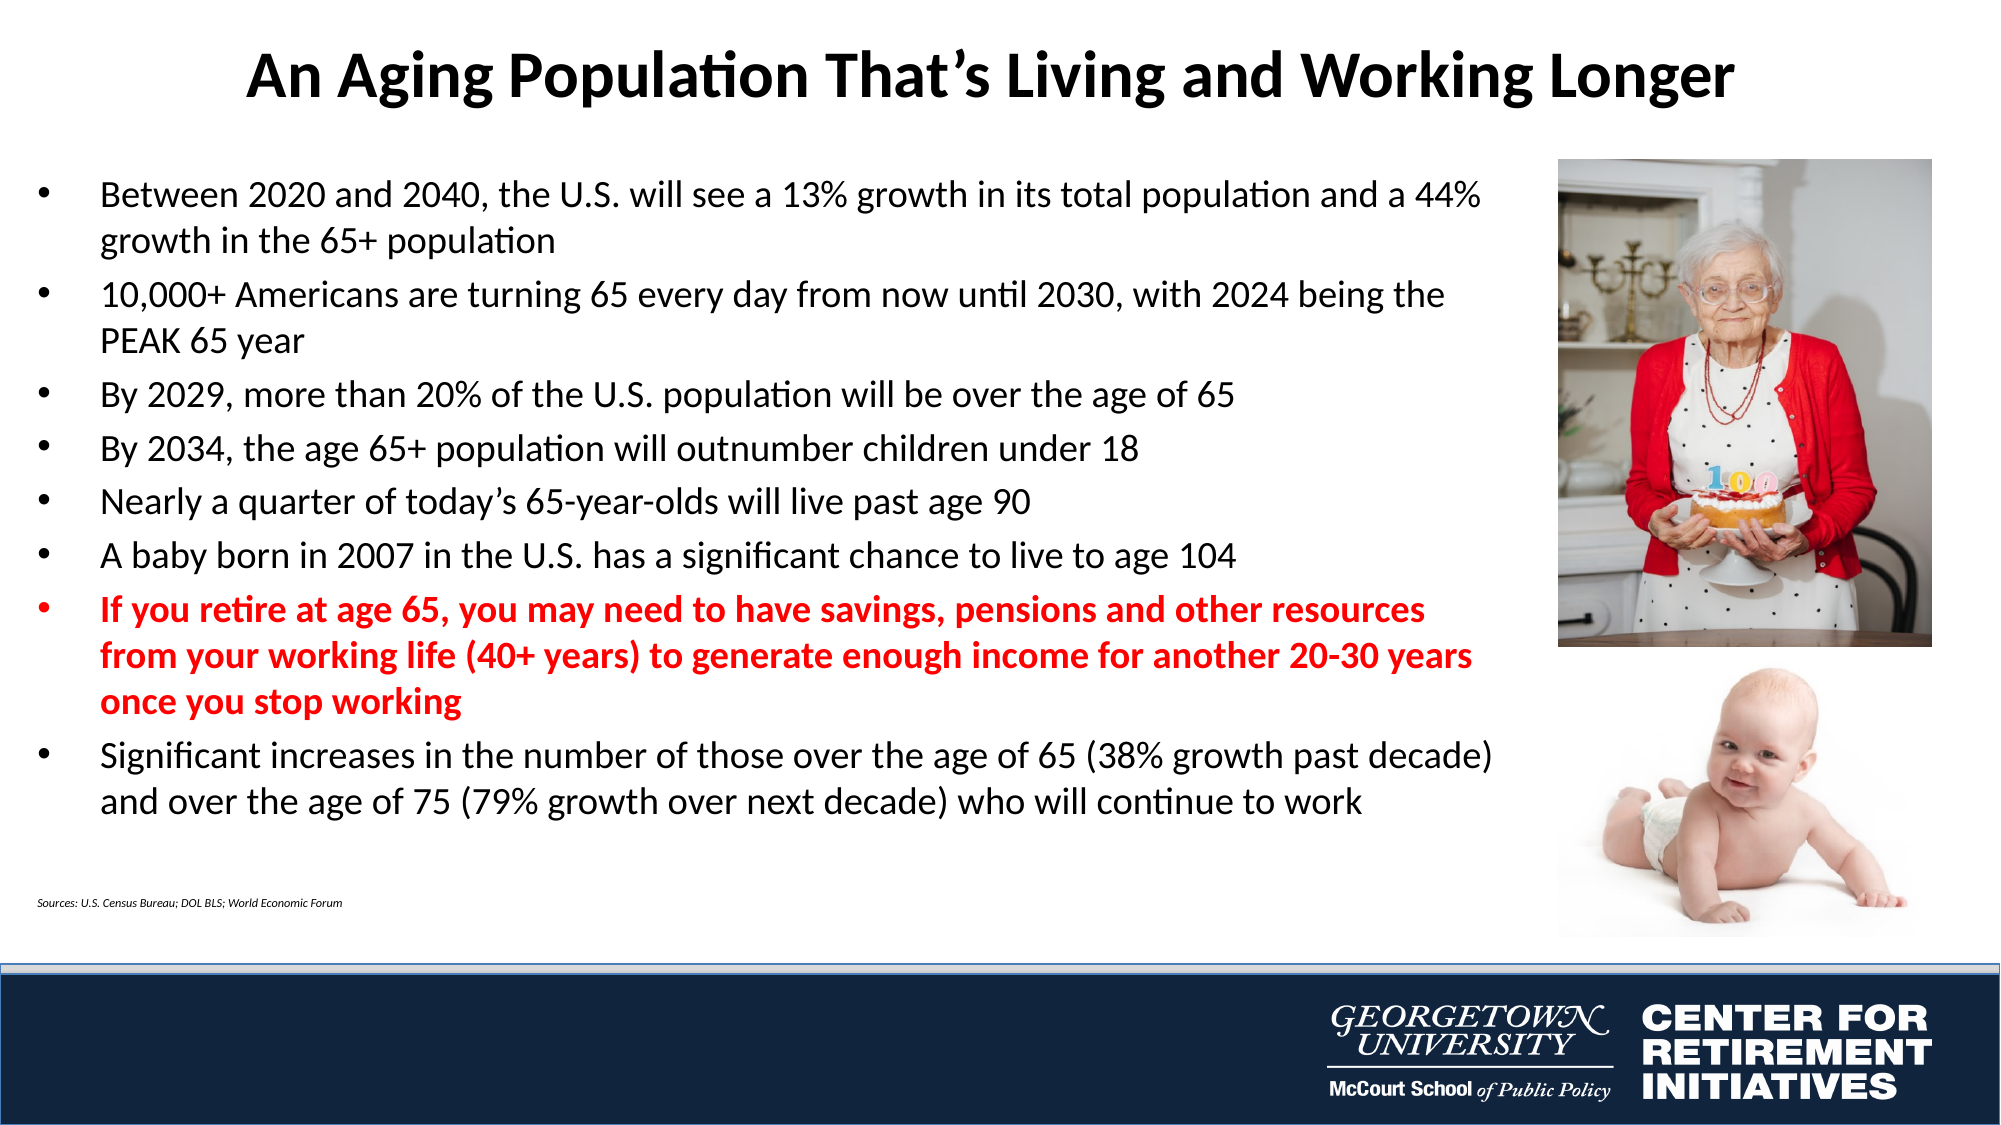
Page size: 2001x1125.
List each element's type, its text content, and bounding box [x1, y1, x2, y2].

list Between 2020 and 2040, the U.S. will see a 13% growth in its total population and a 44% growth in the 65+ population 10,000+ Americans are turning 65 every day from now until 2030, with 2024 being the PEAK 65 year By 2029, more than 20% of the U.S. population will be over the age of 65 By 2034, the age 65+ population will outnumber children under 18 Nearly a quarter of today’s 65-year-olds will live past age 90 A baby born in 2007 in the U.S. has a significant chance to live to age 104 If you retire at age 65, you may need to have savings, pensions and other resources from your working life (40+ years) to generate enough income for another 20-30 years once you stop working Significant increases in the number of those over the age of 65 (38% growth past decade) and over the age of 75 (79% growth over next decade) who will continue to work Sources: U.S. Census Bureau; DOL BLS; World Economic Forum [22, 161, 1523, 925]
picture [1558, 159, 1932, 647]
picture [1327, 1004, 1932, 1102]
picture [1558, 661, 1932, 938]
text_box [0, 963, 2000, 972]
title An Aging Population That’s Living and Working Longer [50, 14, 1950, 127]
text_box [0, 973, 2000, 1125]
